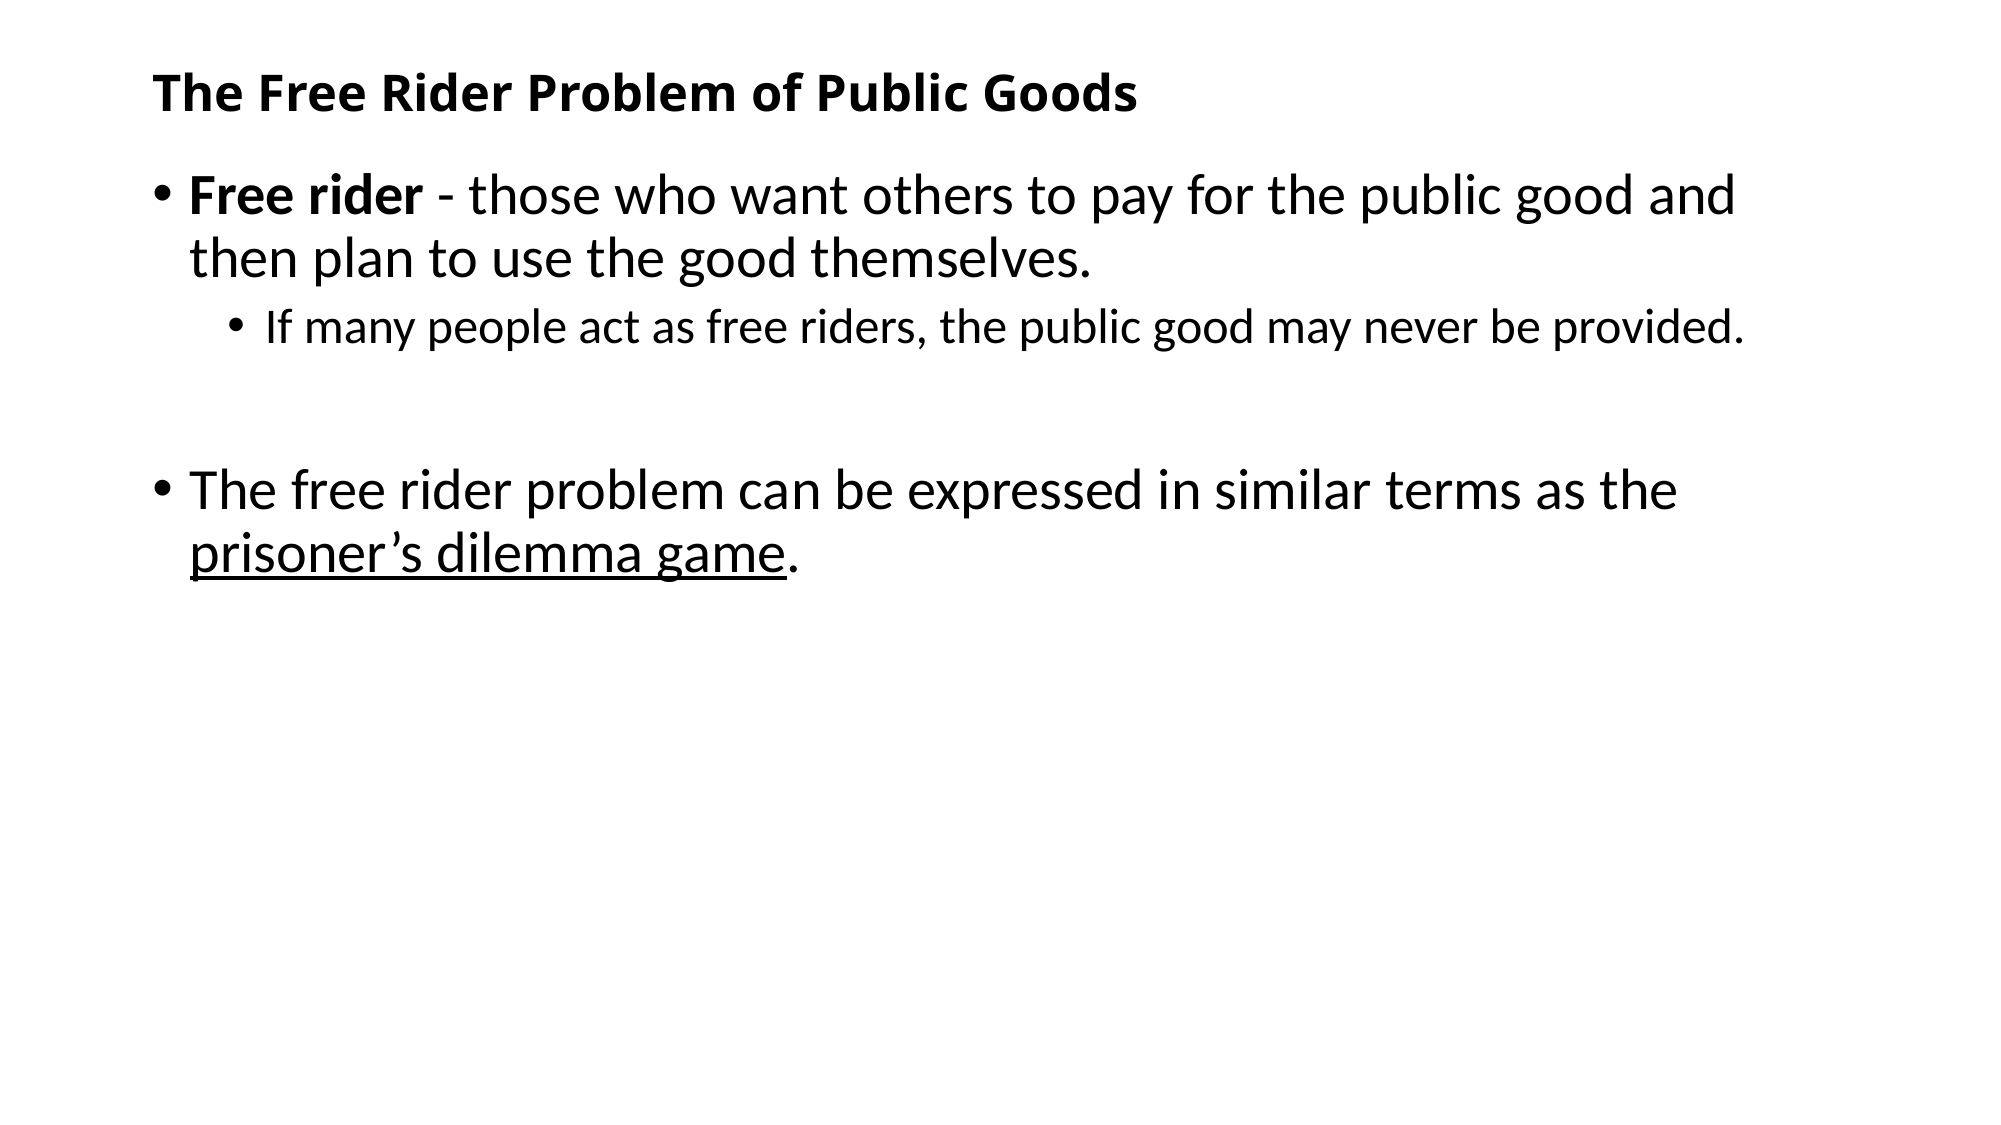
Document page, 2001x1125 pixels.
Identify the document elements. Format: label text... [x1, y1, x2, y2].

title The Free Rider Problem of Public Goods [137, 59, 1863, 130]
list Free rider - those who want others to pay for the public good and then plan to use the good themselves. If many people act as free riders, the public good may never be provided. The free rider problem can be expressed in similar terms as the prisoner’s dilemma game. [137, 156, 1863, 780]
